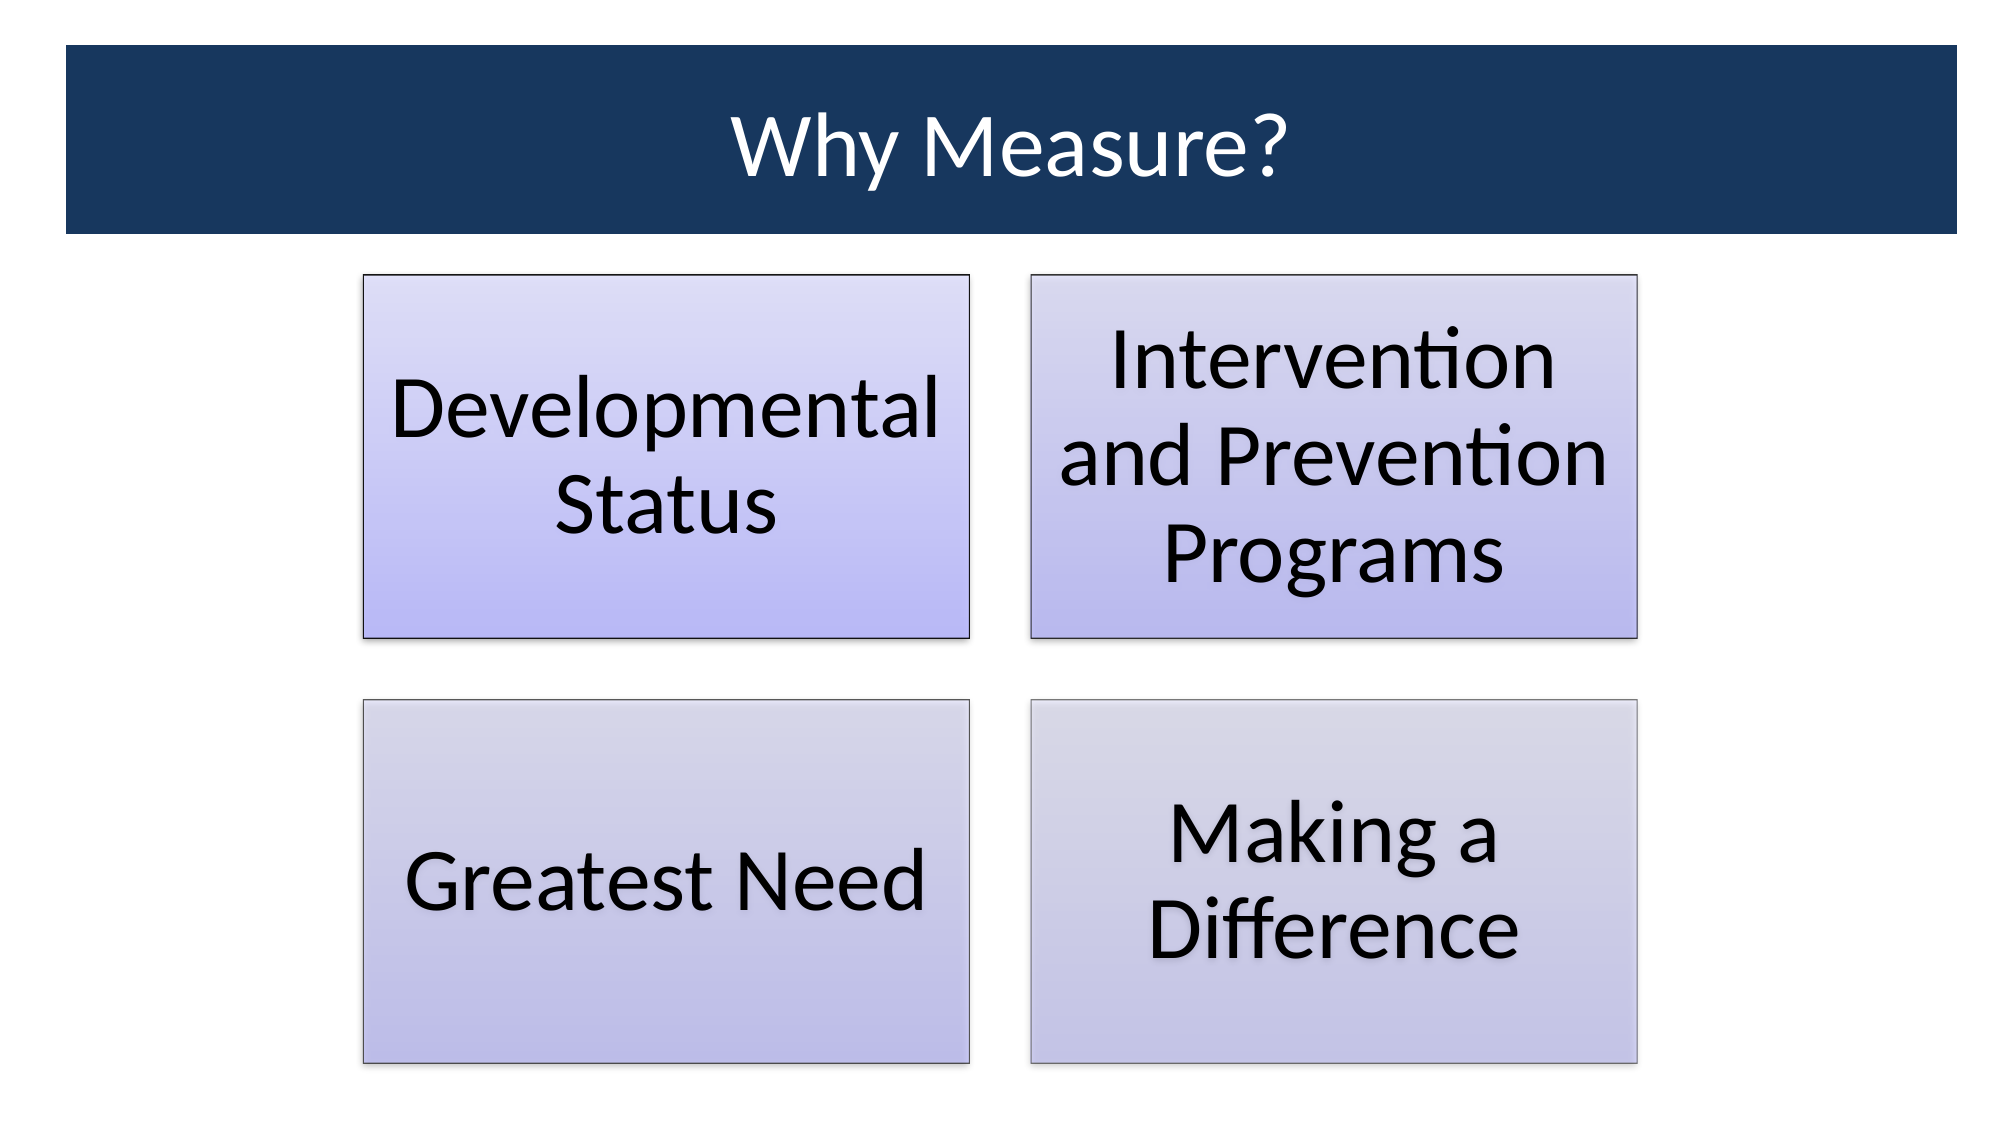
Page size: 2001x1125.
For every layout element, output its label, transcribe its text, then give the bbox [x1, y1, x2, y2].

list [362, 243, 1639, 1095]
title Why Measure? [66, 45, 1957, 234]
